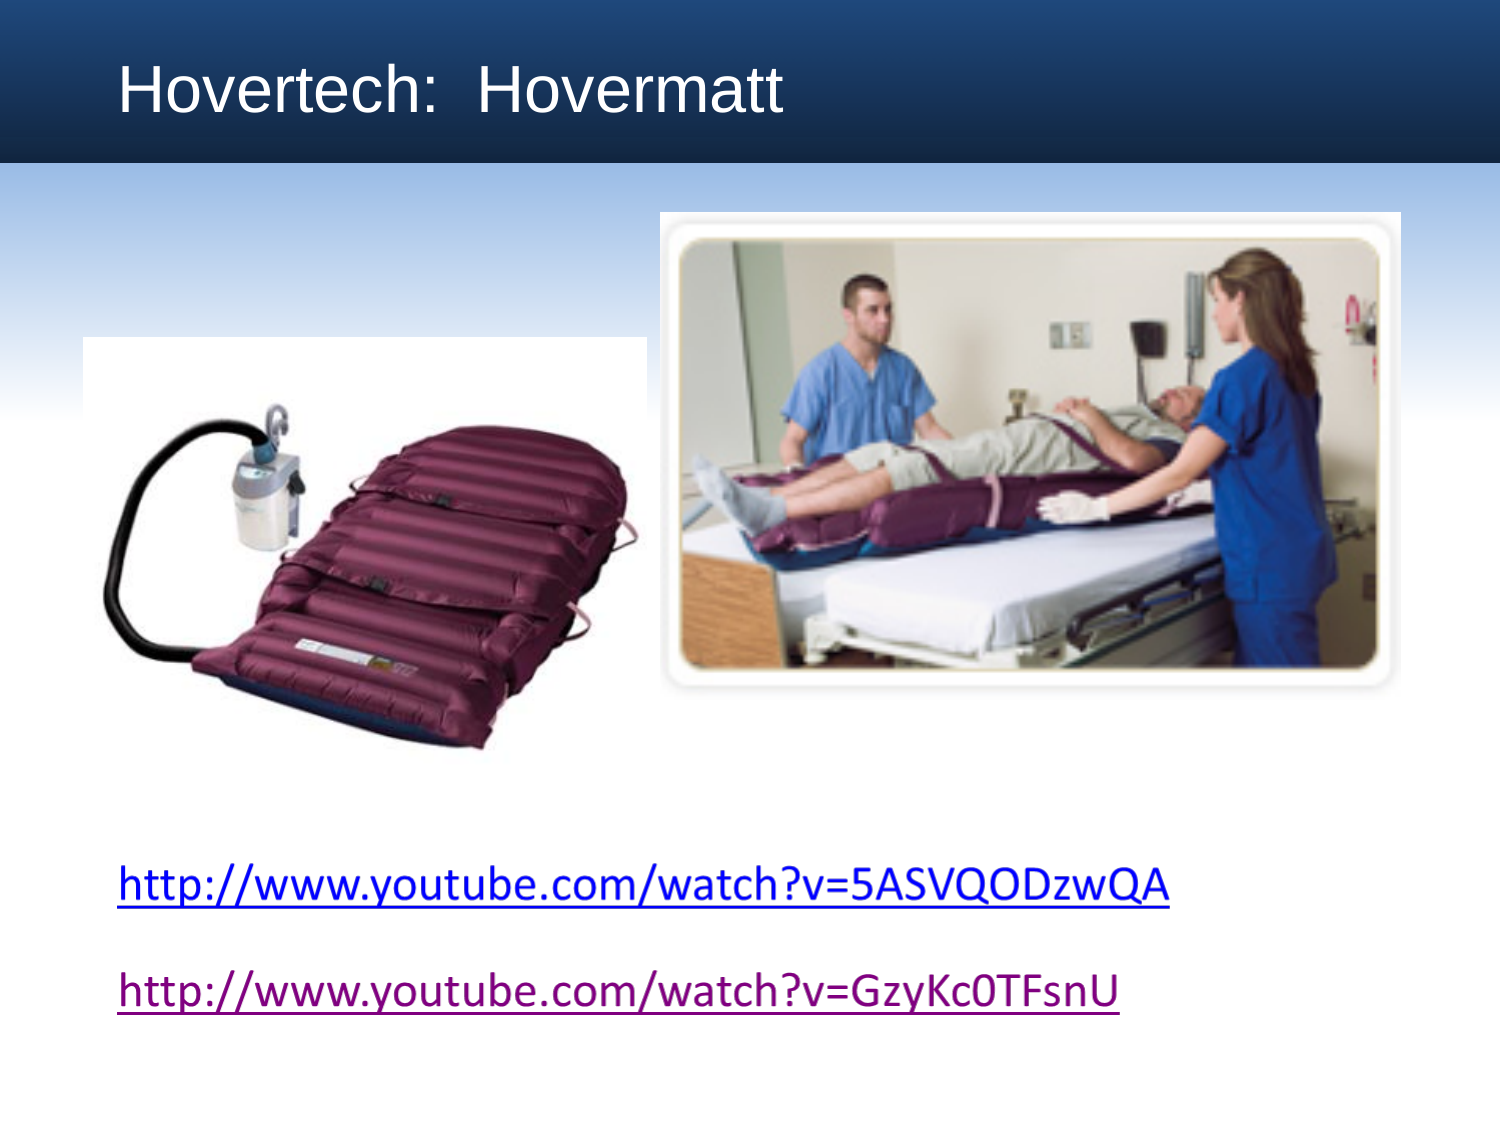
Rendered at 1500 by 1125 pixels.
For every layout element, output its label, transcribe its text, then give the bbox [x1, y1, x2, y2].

picture [660, 212, 1401, 701]
title Hovertech: Hovermatt [102, 37, 1378, 134]
picture [87, 837, 1500, 1050]
picture [83, 337, 648, 793]
